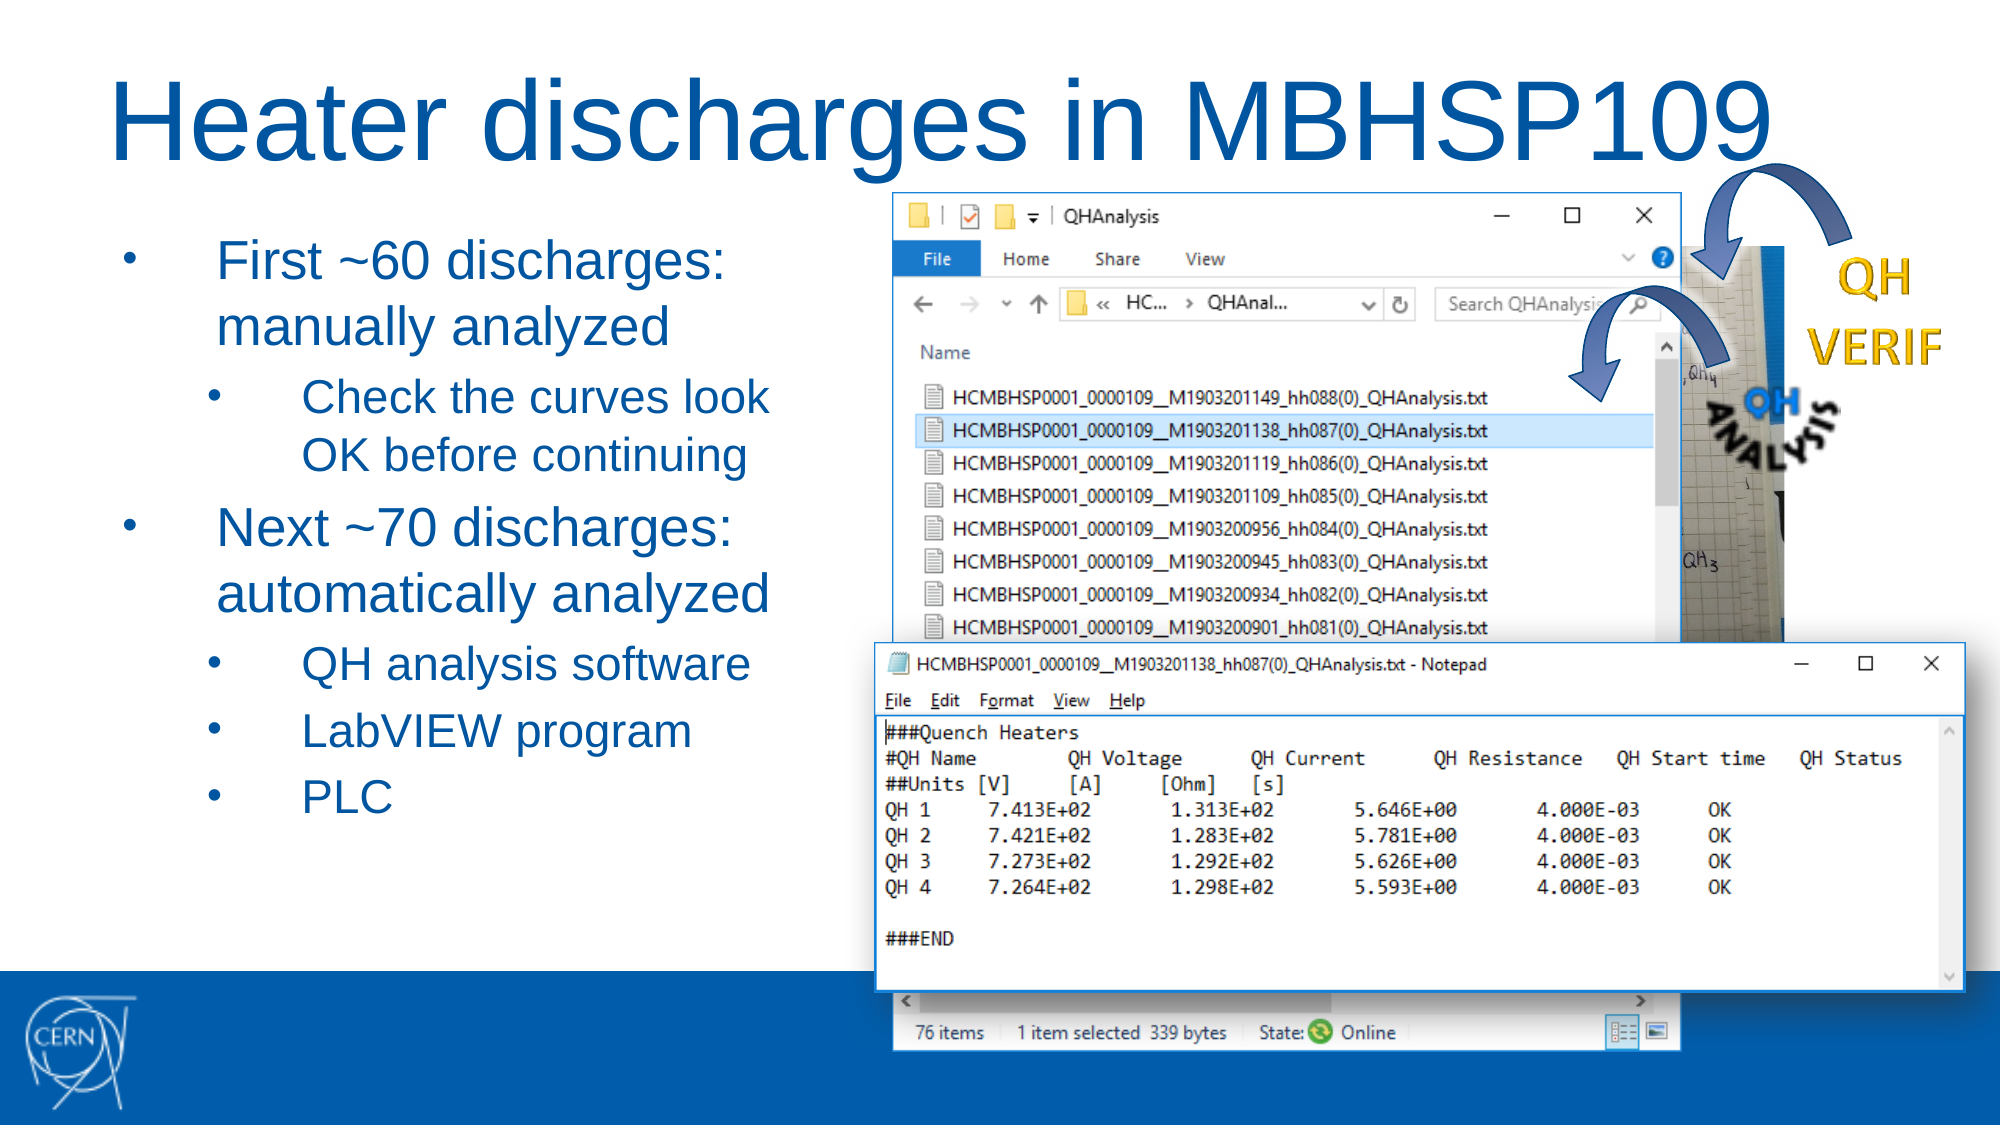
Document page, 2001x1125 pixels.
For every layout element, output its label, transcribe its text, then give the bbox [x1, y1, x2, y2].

picture [1691, 246, 1785, 634]
text_box [1704, 163, 1853, 247]
title Heater discharges in MBHSP109 [99, 38, 1900, 193]
picture [892, 1003, 1683, 1053]
picture [1706, 363, 1841, 498]
picture [874, 642, 1966, 993]
list First ~60 discharges: manually analyzed Check the curves look OK before continuing Next ~70 discharges: automatically analyzed QH analysis software LabVIEW program PLC [99, 217, 807, 919]
picture [892, 192, 1683, 634]
picture [1807, 257, 1941, 366]
